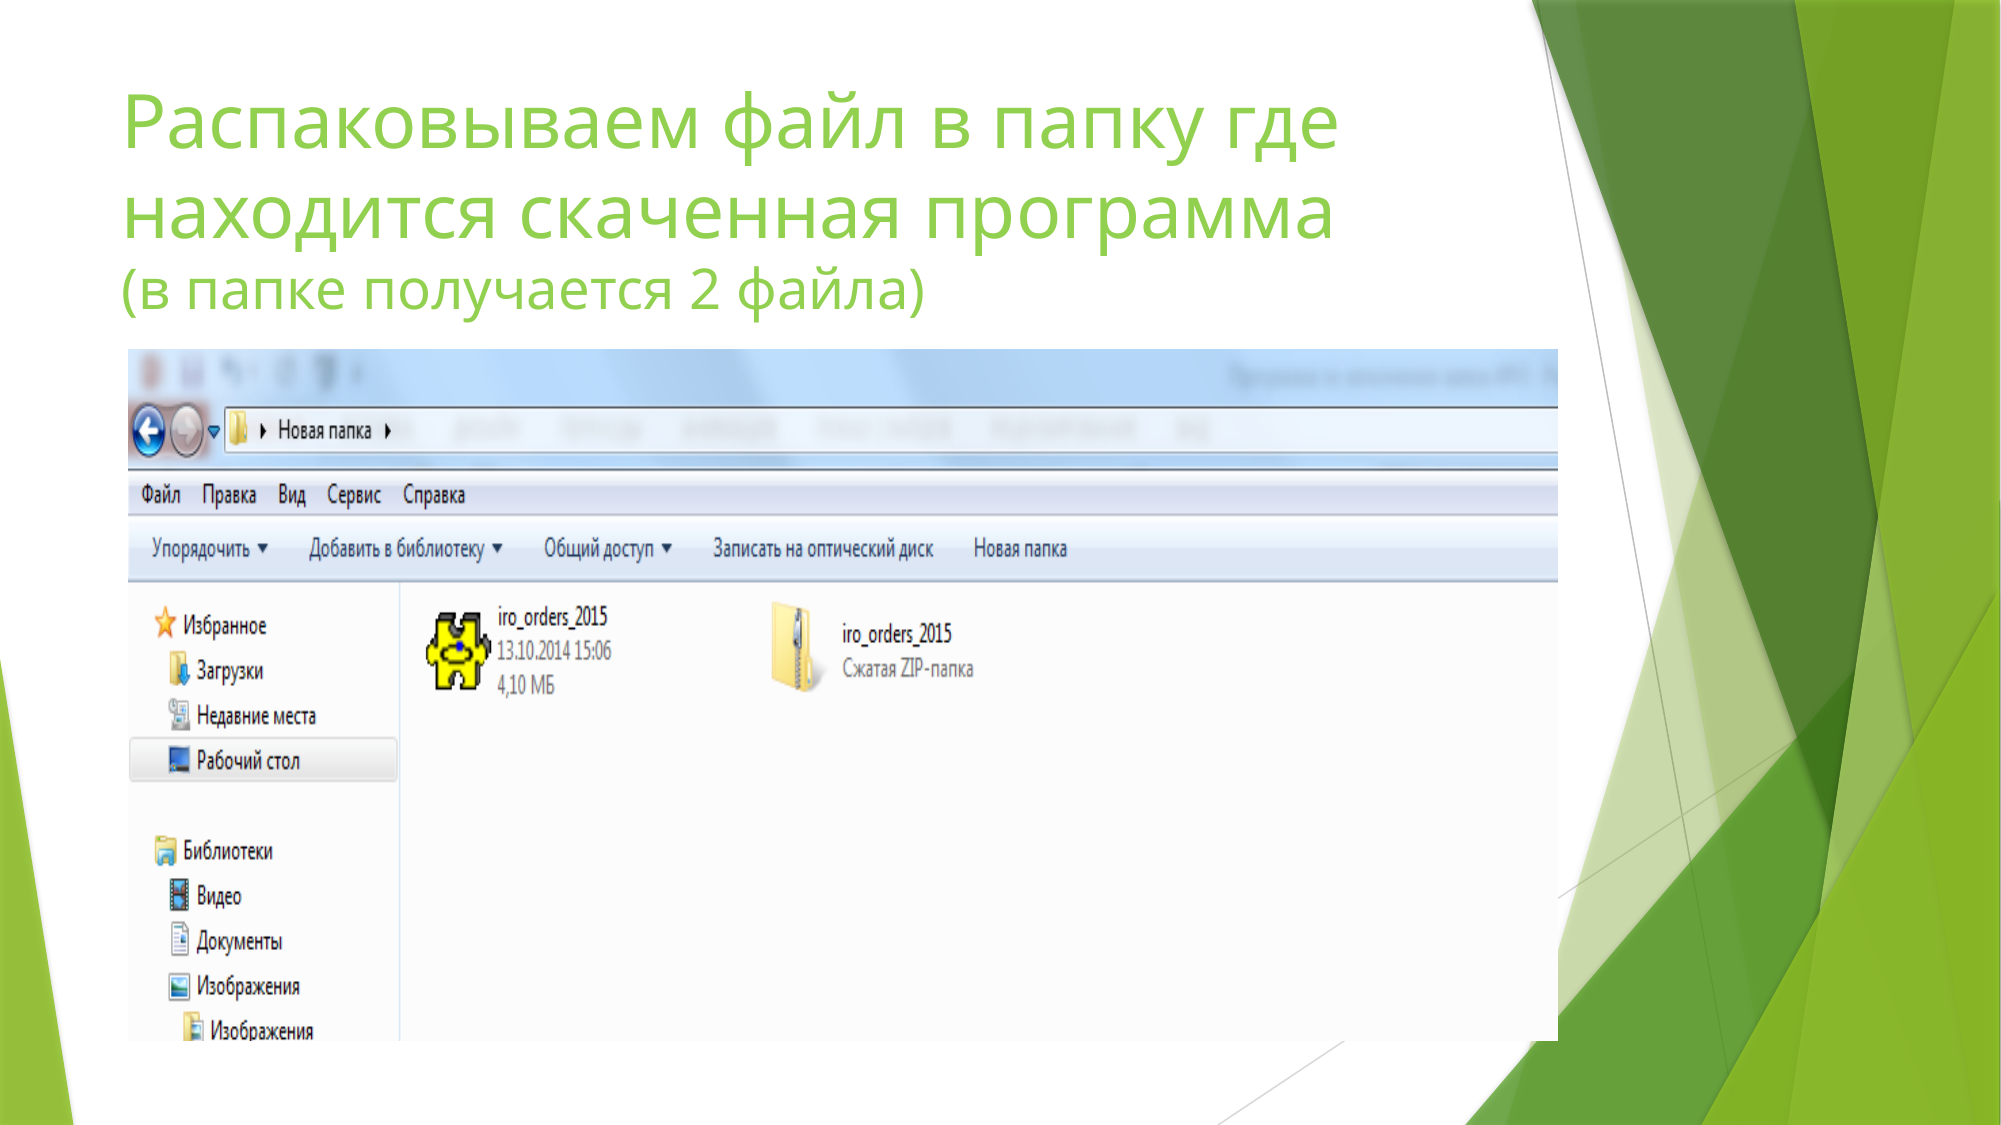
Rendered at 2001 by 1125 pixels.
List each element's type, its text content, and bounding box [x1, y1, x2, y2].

title Распаковываем файл в папку где находится скаченная программа (в папке получается 2 файла) [106, 65, 1522, 335]
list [127, 348, 1559, 1041]
